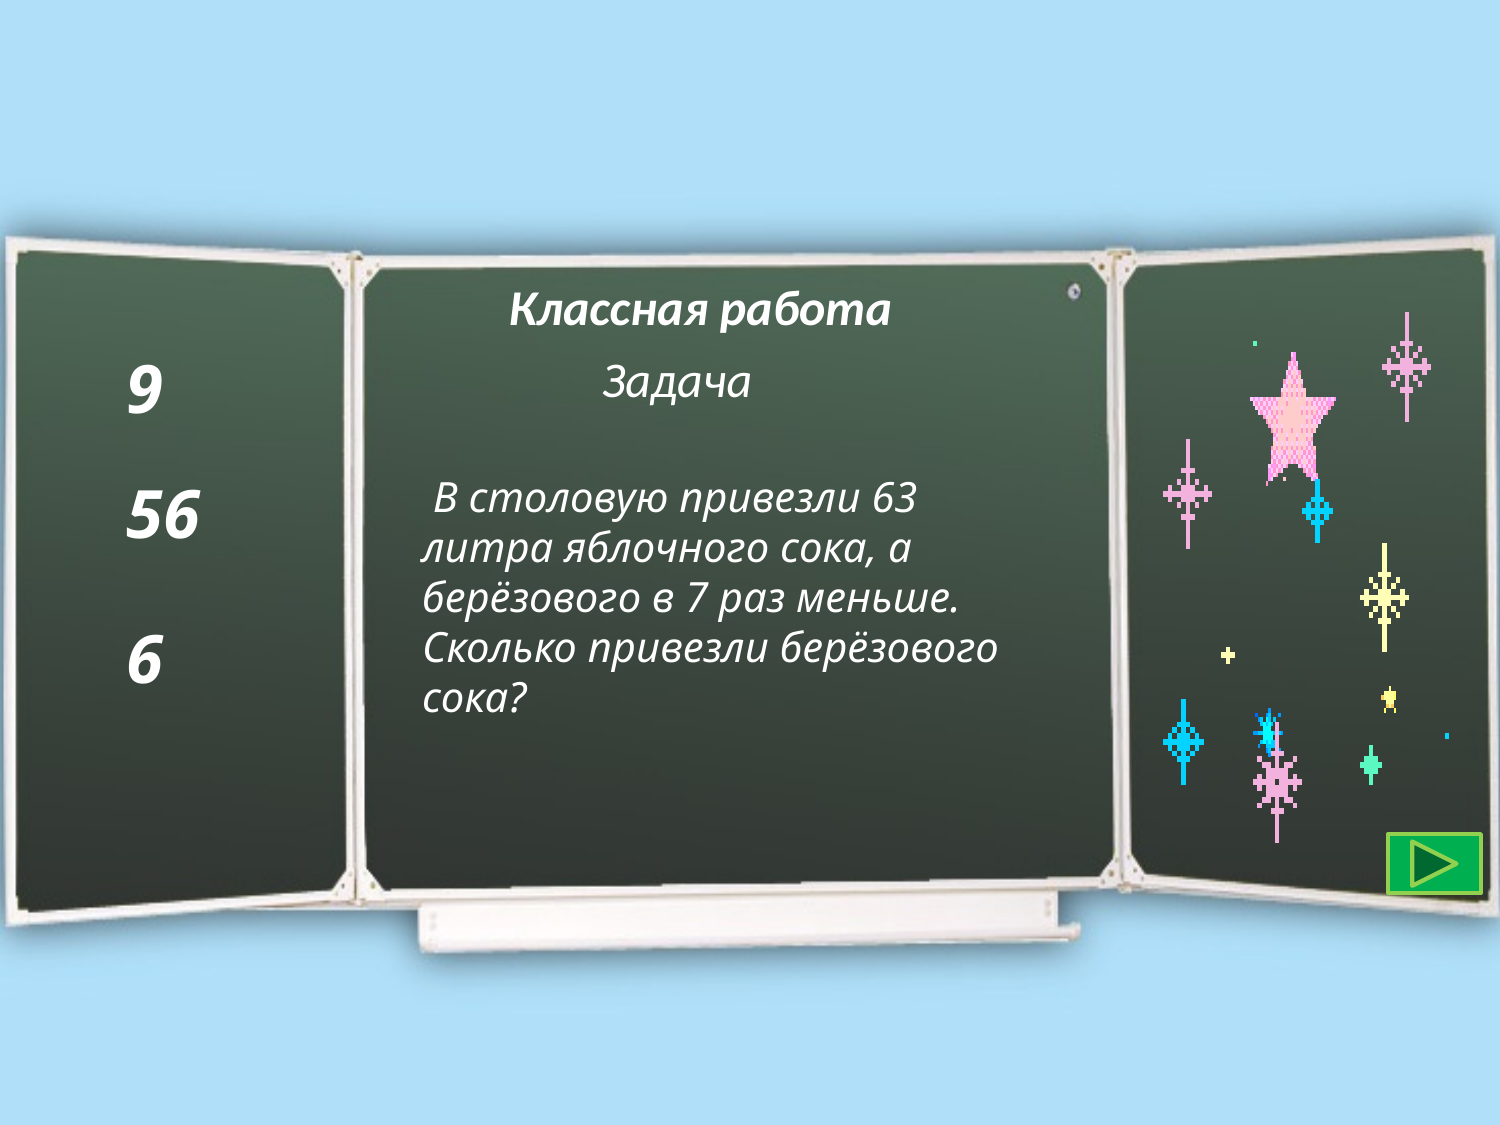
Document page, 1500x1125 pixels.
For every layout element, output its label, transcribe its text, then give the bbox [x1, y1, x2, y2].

text_box Задача [586, 339, 773, 415]
text_box В столовую привезли 63 литра яблочного сока, а берёзового в 7 раз меньше. Сколько привезли берёзового сока? [407, 463, 1046, 729]
picture [0, 0, 1500, 1125]
text_box 6 [112, 609, 337, 705]
text_box [1386, 861, 1483, 895]
text_box 9 [112, 339, 337, 435]
text_box 56 [112, 464, 337, 559]
text_box Классная работа [493, 267, 1002, 343]
